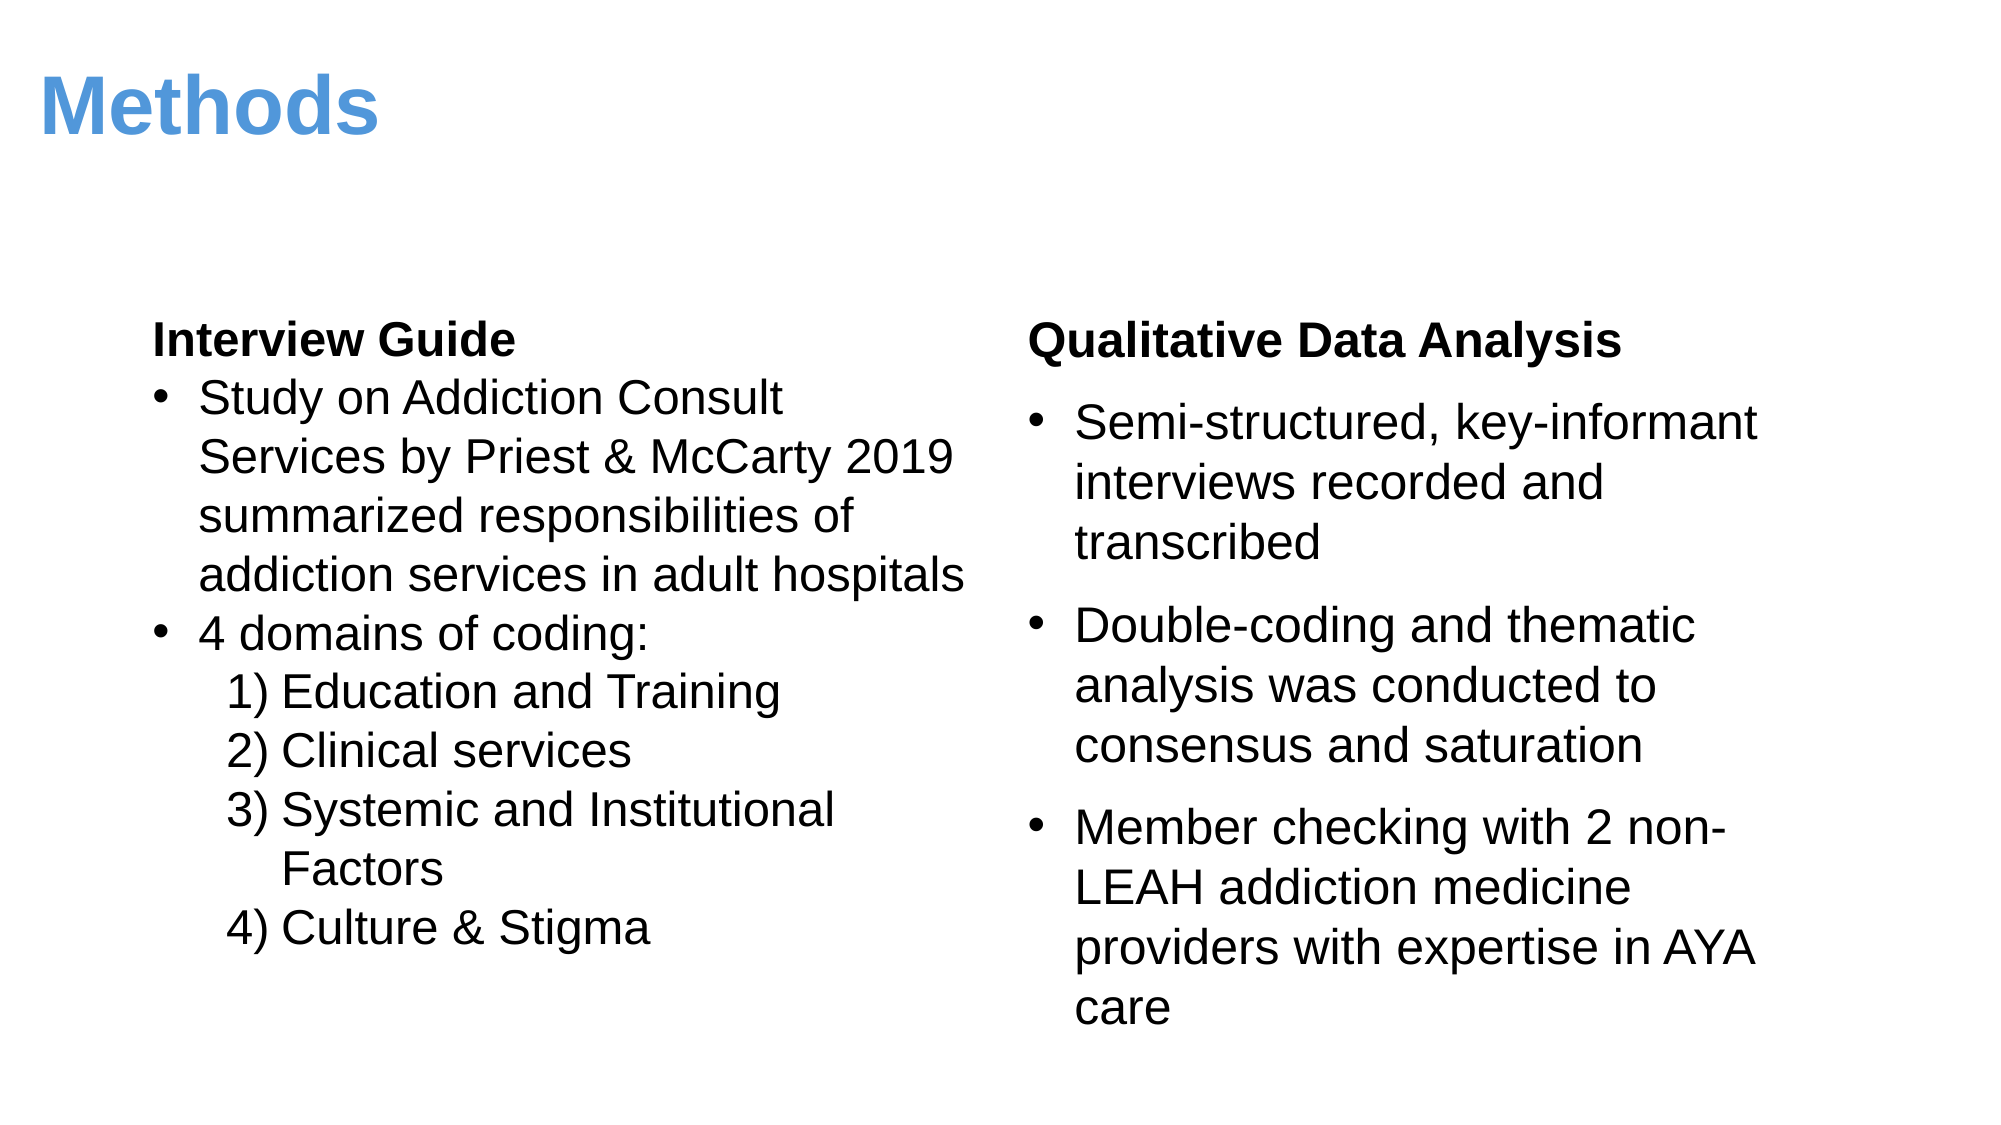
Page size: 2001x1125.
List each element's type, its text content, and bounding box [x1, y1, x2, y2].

list Qualitative Data Analysis Semi-structured, key-informant interviews recorded and transcribed Double-coding and thematic analysis was conducted to consensus and saturation Member checking with 2 non-LEAH addiction medicine providers with expertise in AYA care [1012, 299, 1863, 1014]
list Interview Guide Study on Addiction Consult Services by Priest & McCarty 2019 summarized responsibilities of addiction services in adult hospitals 4 domains of coding: Education and Training Clinical services Systemic and Institutional Factors Culture & Stigma [137, 299, 988, 1014]
title Methods [24, 0, 1750, 217]
